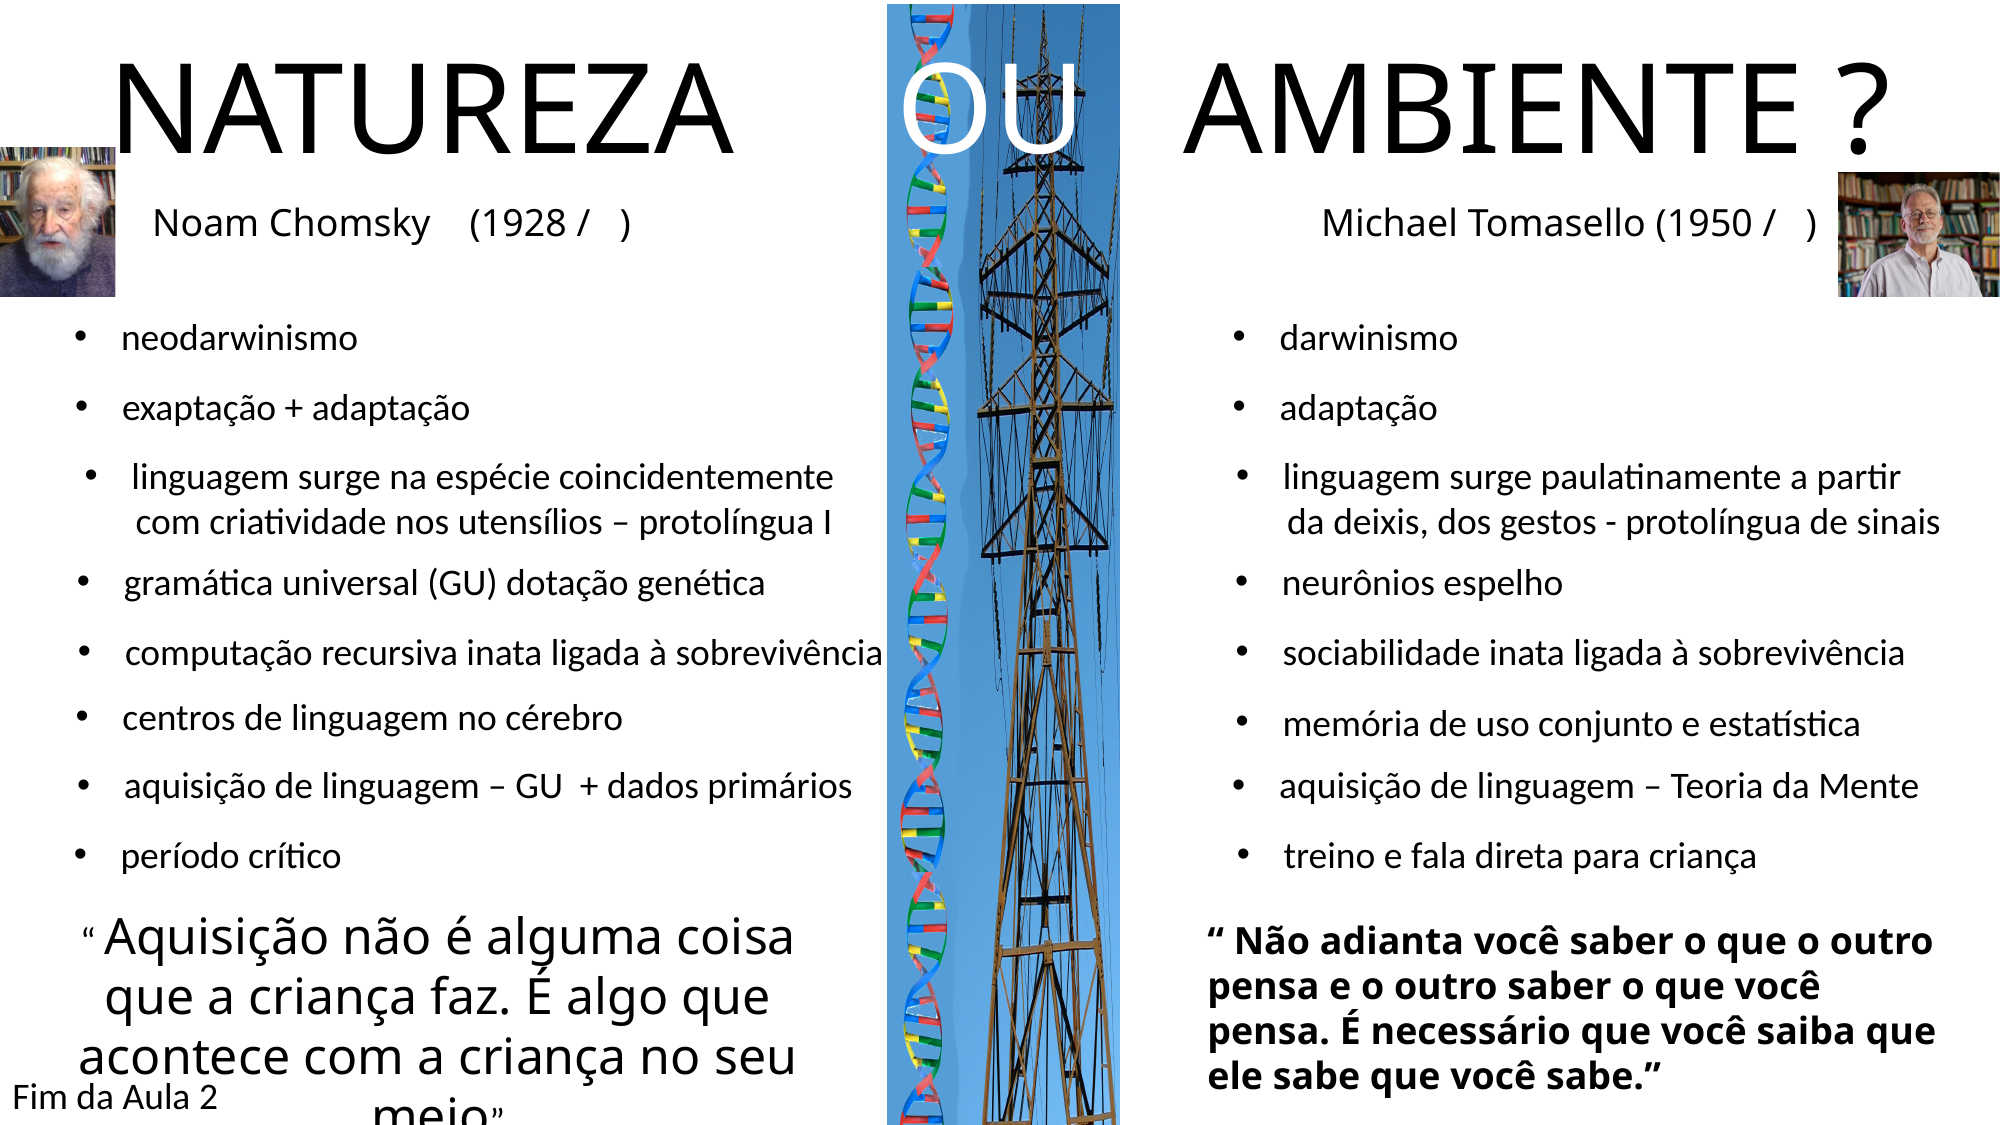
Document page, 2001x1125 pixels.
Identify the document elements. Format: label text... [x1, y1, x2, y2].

text_box adaptação [1217, 375, 1462, 435]
text_box centros de linguagem no cérebro [60, 685, 639, 746]
text_box aquisição de linguagem – Teoria da Mente [1217, 754, 1944, 814]
text_box linguagem surge paulatinamente a partir da deixis, dos gestos - protolíngua de sinais [1221, 444, 1957, 550]
text_box Noam Chomsky (1928 / ) Michael Tomasello (1950 / ) [137, 222, 887, 252]
text_box sociabilidade inata ligada à sobrevivência [1220, 620, 1922, 681]
text_box treino e fala direta para criança [1222, 823, 1773, 884]
text_box exaptação + adaptação [60, 375, 494, 436]
text_box “ Aquisição não é alguma coisa que a criança faz. É algo que acontece com a criança no seu meio” [57, 897, 819, 1125]
text_box aquisição de linguagem – GU + dados primários [62, 754, 869, 814]
text_box período crítico [59, 823, 357, 884]
text_box gramática universal (GU) dotação genética [62, 550, 782, 611]
text_box darwinismo [1217, 305, 1474, 366]
text_box Noam Chomsky (1928 / ) Michael Tomasello (1950 / ) [1120, 222, 1838, 252]
text_box “ Não adianta você saber o que o outro pensa e o outro saber o que você pensa. É necessário que você saiba que ele sabe que você sabe.” [1192, 909, 1961, 1105]
text_box computação recursiva inata ligada à sobrevivência [63, 620, 887, 681]
picture [887, 4, 1120, 1125]
title NATUREZA OU AMBIENTE ? [1120, 4, 2000, 222]
title NATUREZA OU AMBIENTE ? [0, 4, 887, 222]
picture [0, 147, 116, 297]
text_box linguagem surge na espécie coincidentemente com criatividade nos utensílios – protolíngua I [69, 444, 850, 550]
picture [1838, 172, 2000, 297]
text_box neodarwinismo [59, 305, 374, 366]
text_box neurônios espelho [1220, 550, 1579, 611]
text_box Fim da Aula 2 [0, 1064, 234, 1125]
text_box memória de uso conjunto e estatística [1220, 691, 1886, 751]
